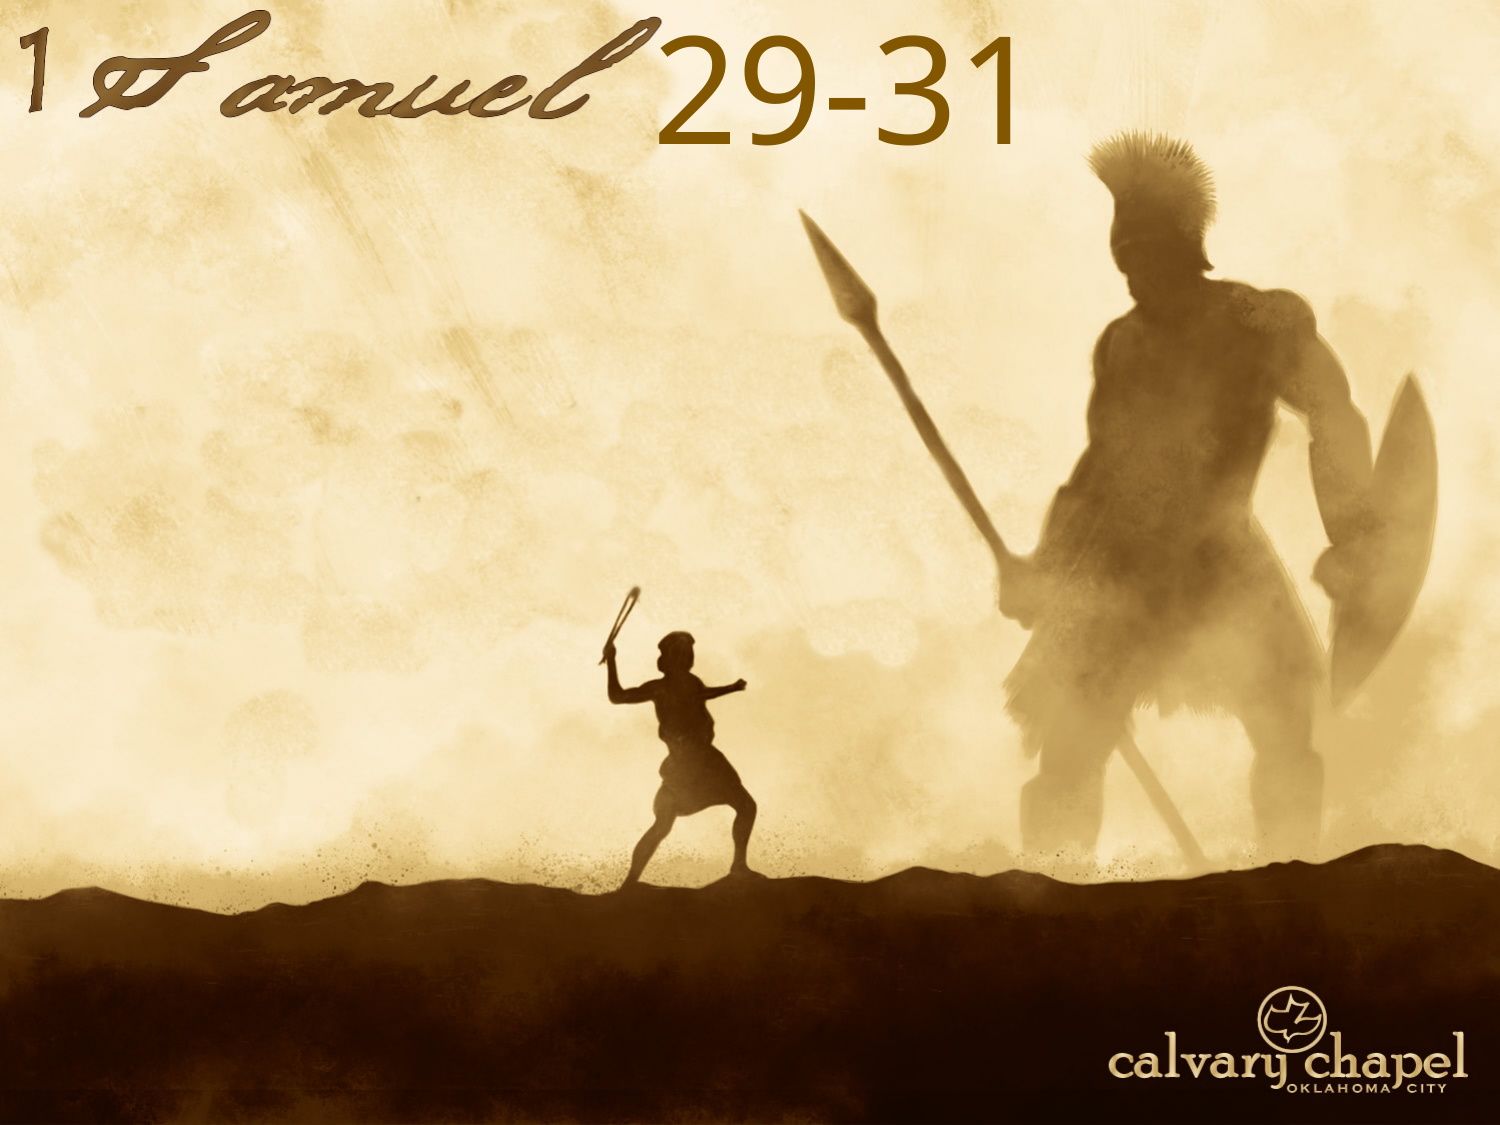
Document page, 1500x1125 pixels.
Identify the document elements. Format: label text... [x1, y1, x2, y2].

picture [0, 0, 1500, 1125]
text_box 29-31 [637, 0, 1450, 183]
